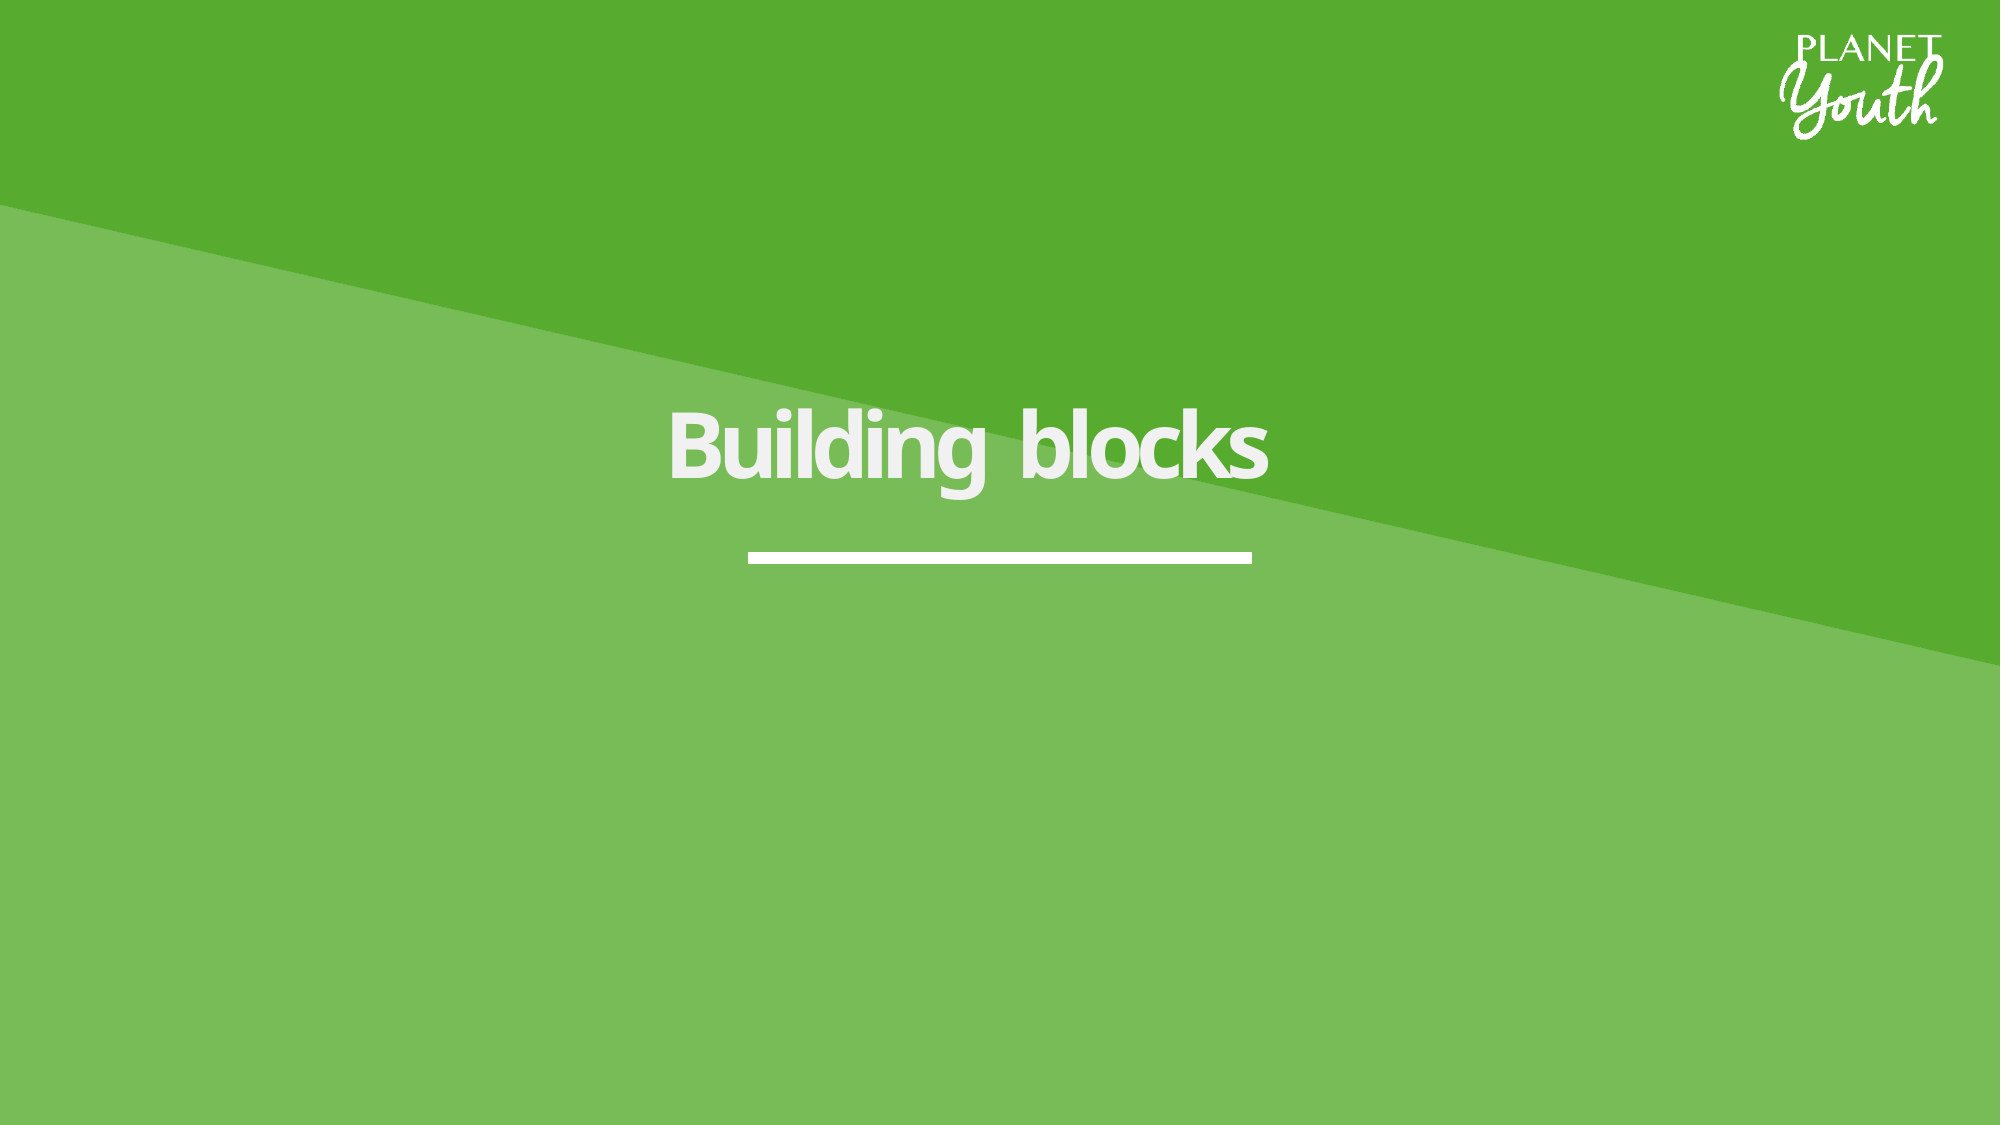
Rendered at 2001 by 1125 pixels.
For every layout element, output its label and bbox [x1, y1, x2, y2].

text_box [0, 0, 2000, 1125]
